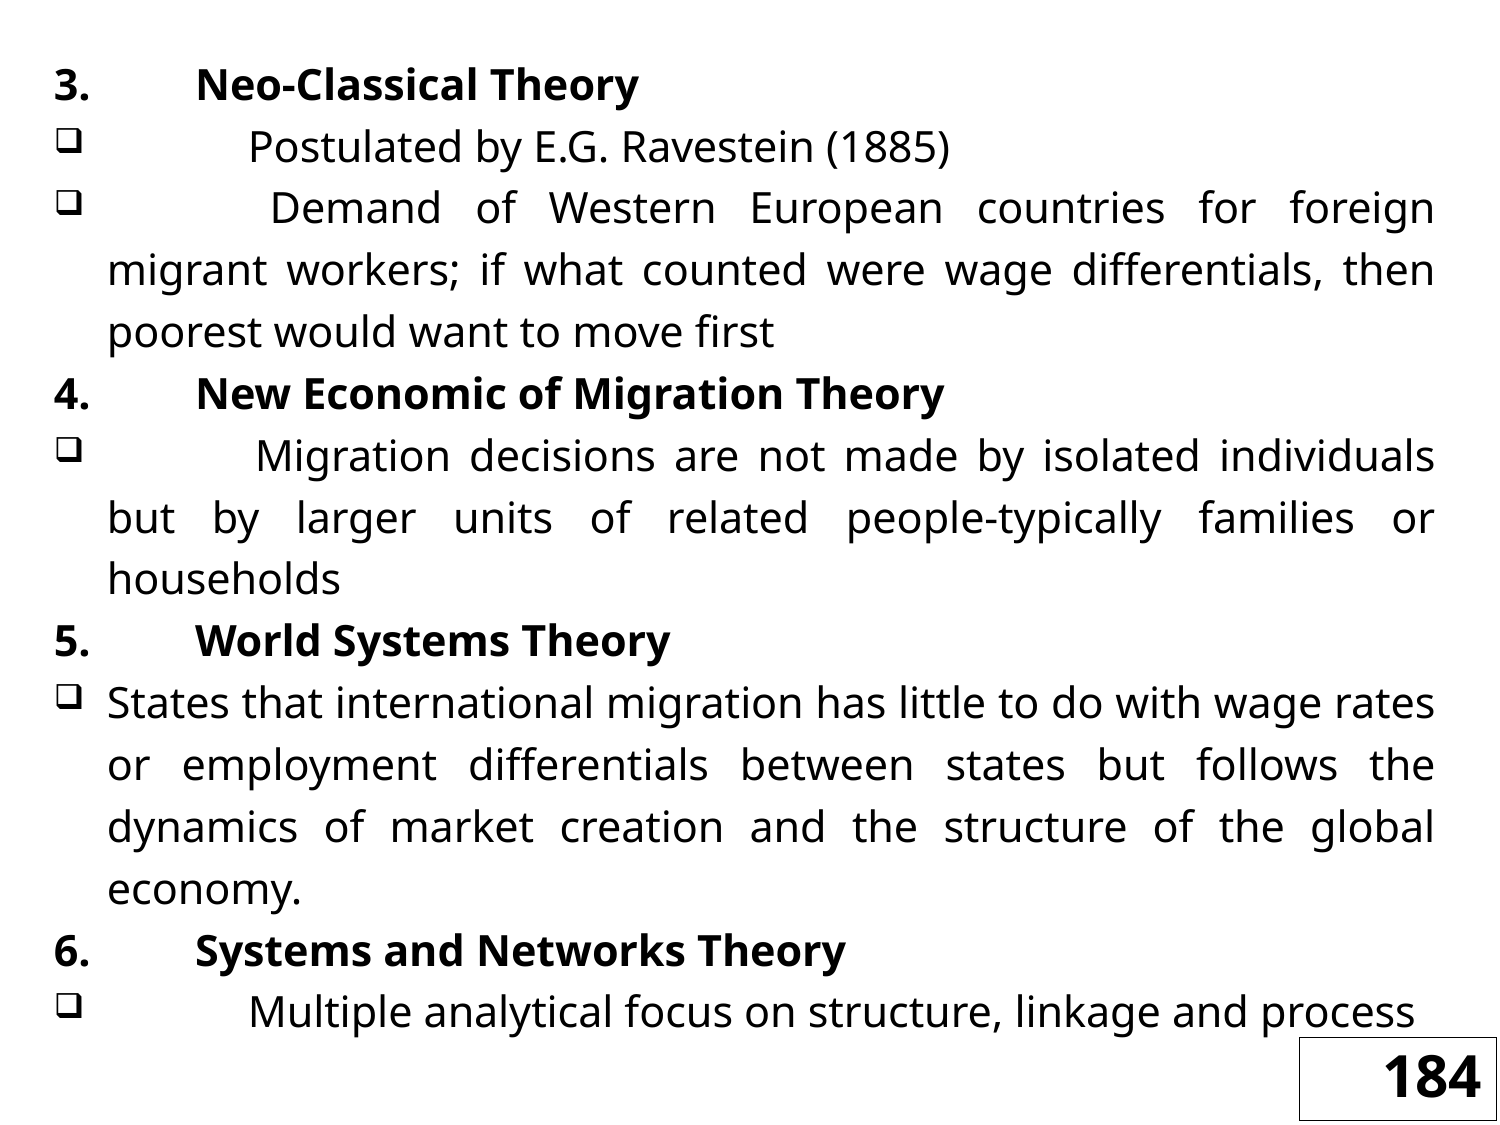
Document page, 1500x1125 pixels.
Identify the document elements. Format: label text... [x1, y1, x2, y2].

list 3. Neo-Classical Theory Postulated by E.G. Ravestein (1885) Demand of Western European countries for foreign migrant workers; if what counted were wage differentials, then poorest would want to move first 4. New Economic of Migration Theory Migration decisions are not made by isolated individuals but by larger units of related people-typically families or households 5. World Systems Theory States that international migration has little to do with wage rates or employment differentials between states but follows the dynamics of market creation and the structure of the global economy. 6. Systems and Networks Theory Multiple analytical focus on structure, linkage and process [39, 39, 1452, 1097]
slide_number 184 [1299, 1037, 1497, 1121]
